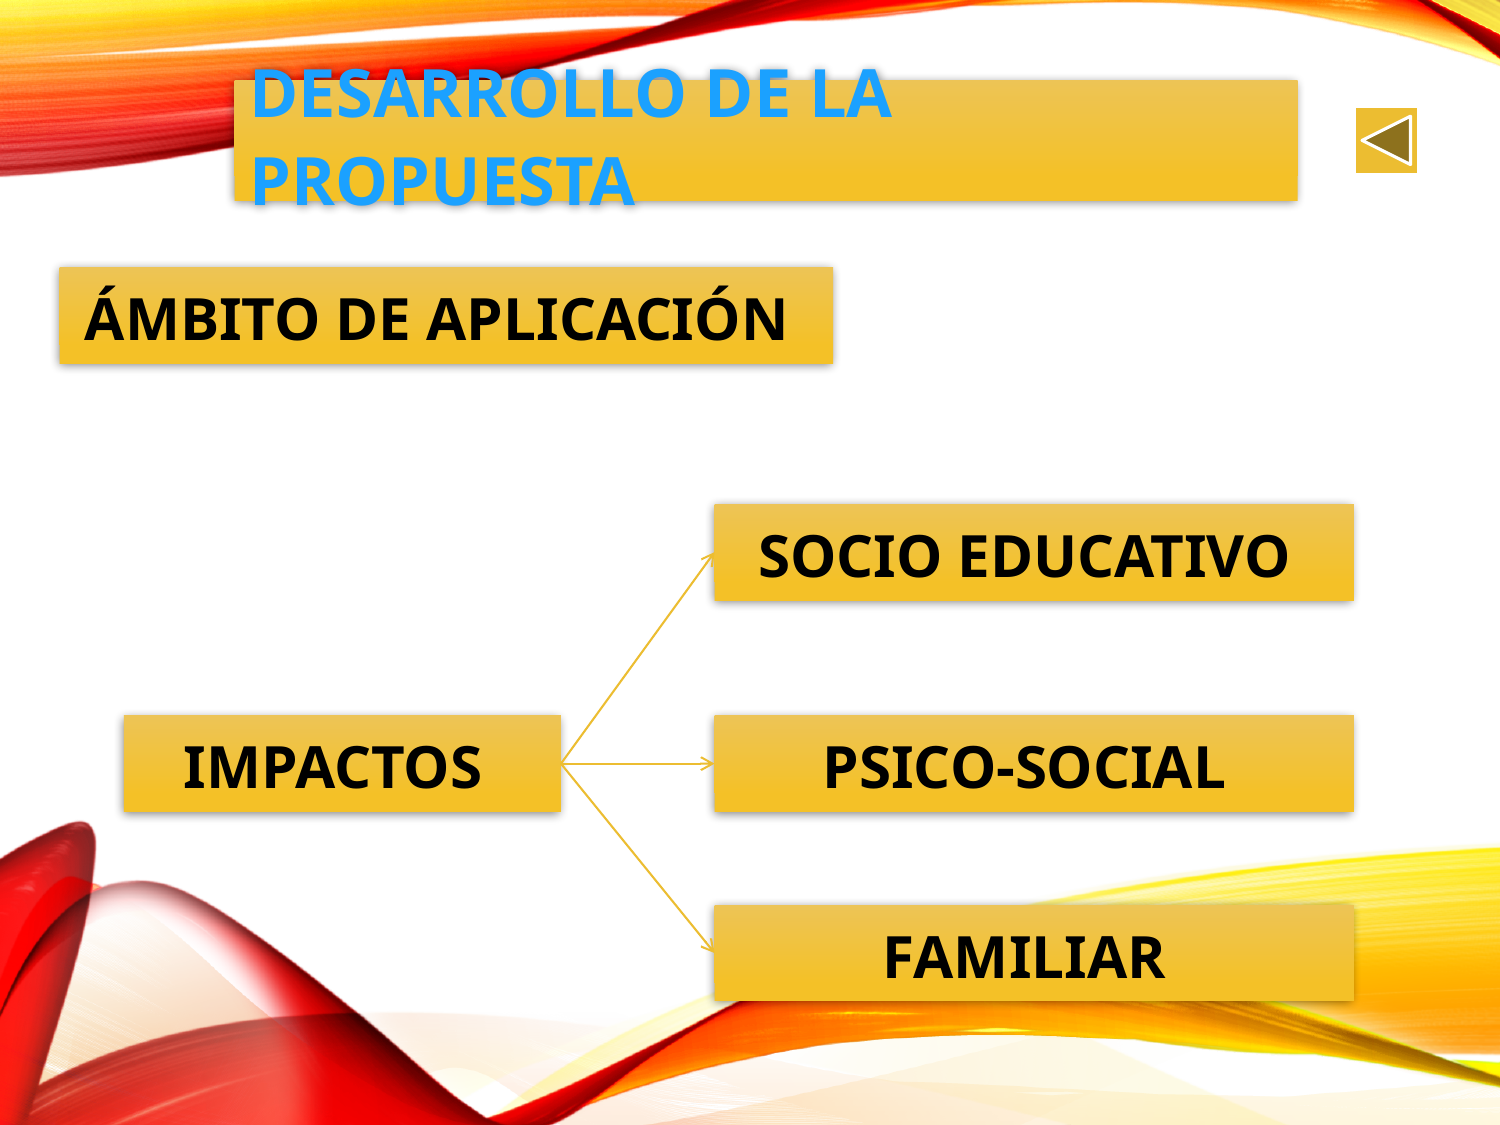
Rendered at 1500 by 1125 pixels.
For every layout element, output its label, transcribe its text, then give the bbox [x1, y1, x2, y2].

text_box PSICO-SOCIAL [715, 715, 1354, 812]
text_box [560, 551, 715, 763]
text_box DESARROLLO DE LA PROPUESTA [234, 80, 1298, 201]
text_box [1352, 105, 1420, 176]
text_box FAMILIAR [714, 905, 1354, 1001]
text_box ÁMBITO DE APLICACIÓN [59, 267, 834, 364]
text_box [560, 763, 715, 954]
picture [0, 0, 1500, 178]
text_box IMPACTOS [123, 715, 560, 812]
picture [0, 819, 1500, 1125]
text_box SOCIO EDUCATIVO [714, 504, 1354, 601]
